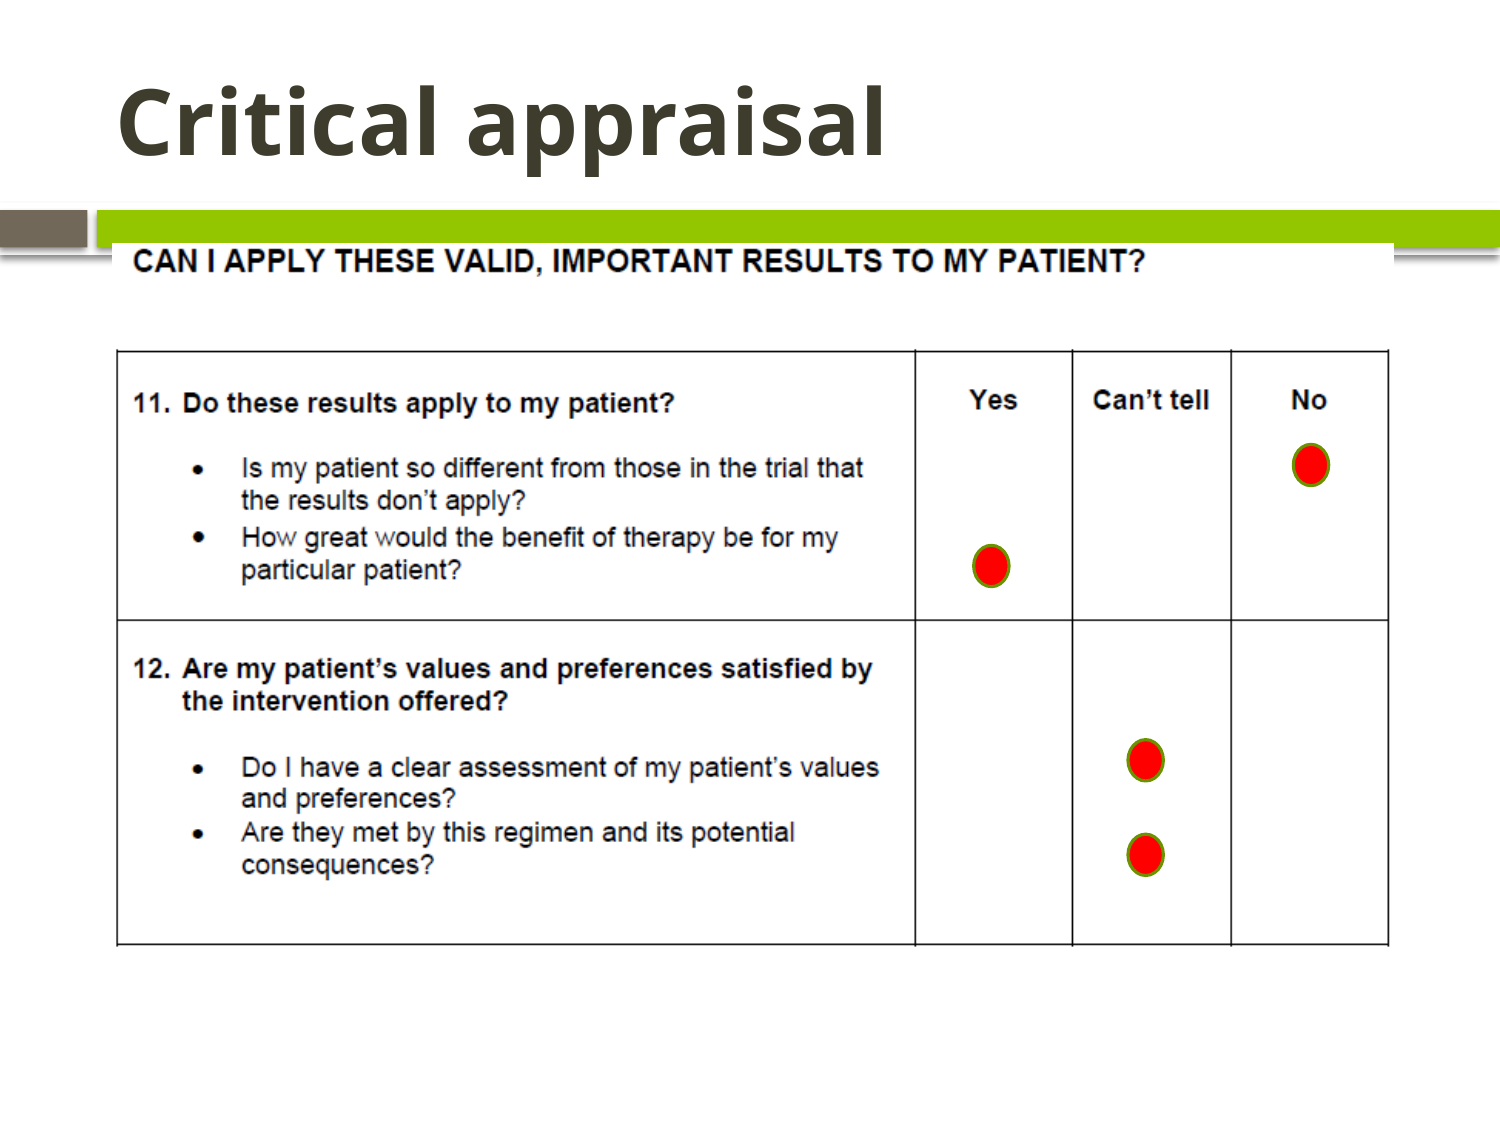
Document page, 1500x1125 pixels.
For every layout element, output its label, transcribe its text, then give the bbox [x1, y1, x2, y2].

picture [111, 243, 1395, 950]
title Critical appraisal [100, 37, 1438, 200]
